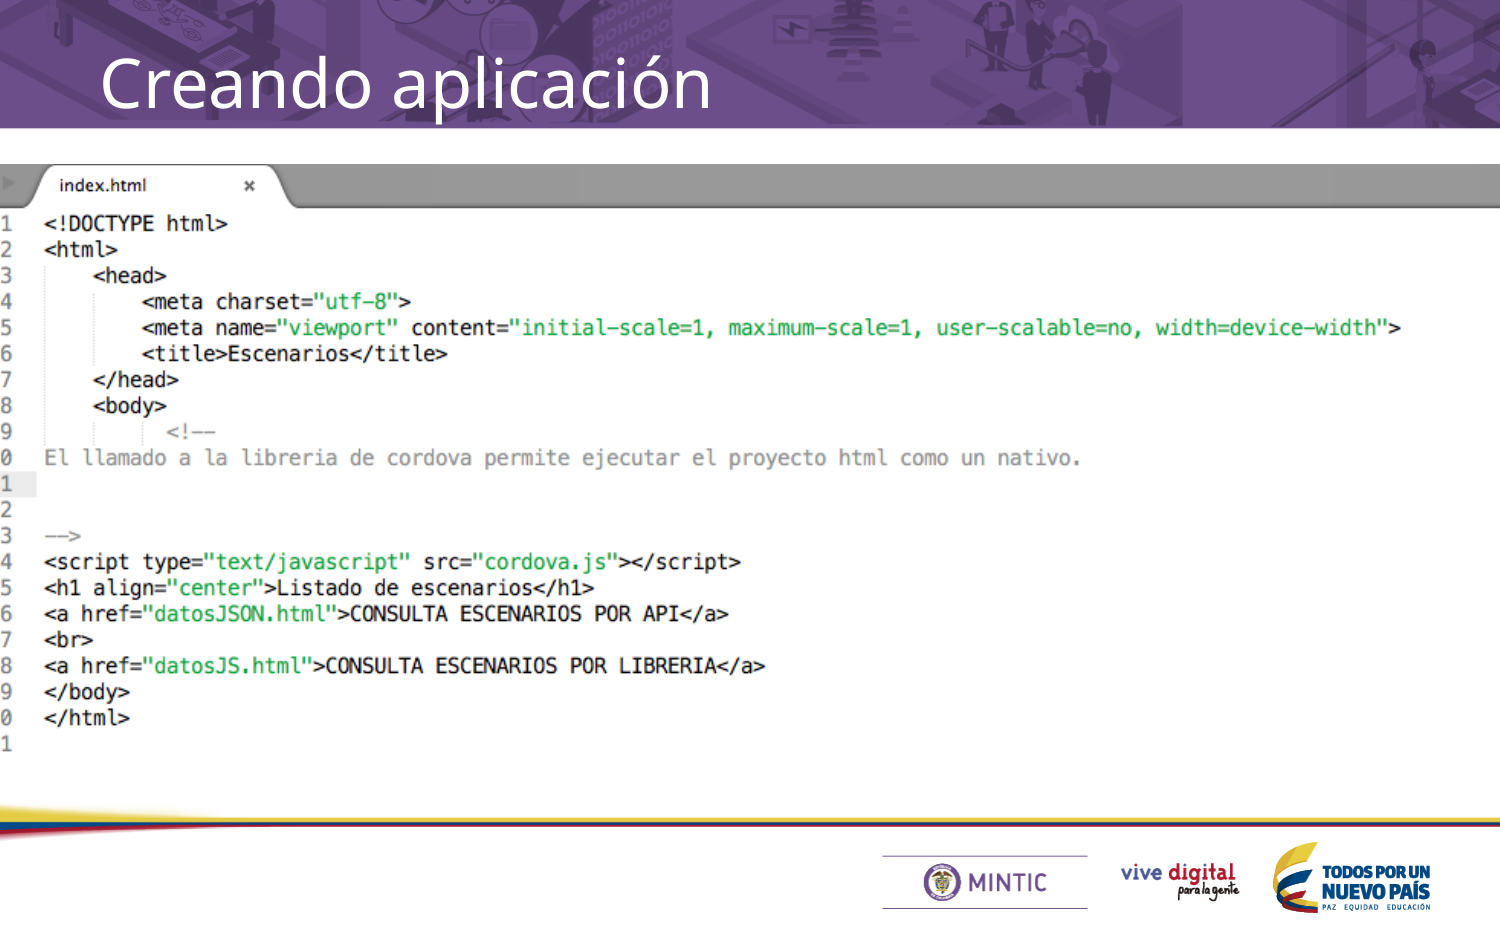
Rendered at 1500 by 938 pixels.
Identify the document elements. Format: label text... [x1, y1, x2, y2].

picture [0, 0, 1500, 938]
title Creando aplicación [84, 0, 1379, 164]
